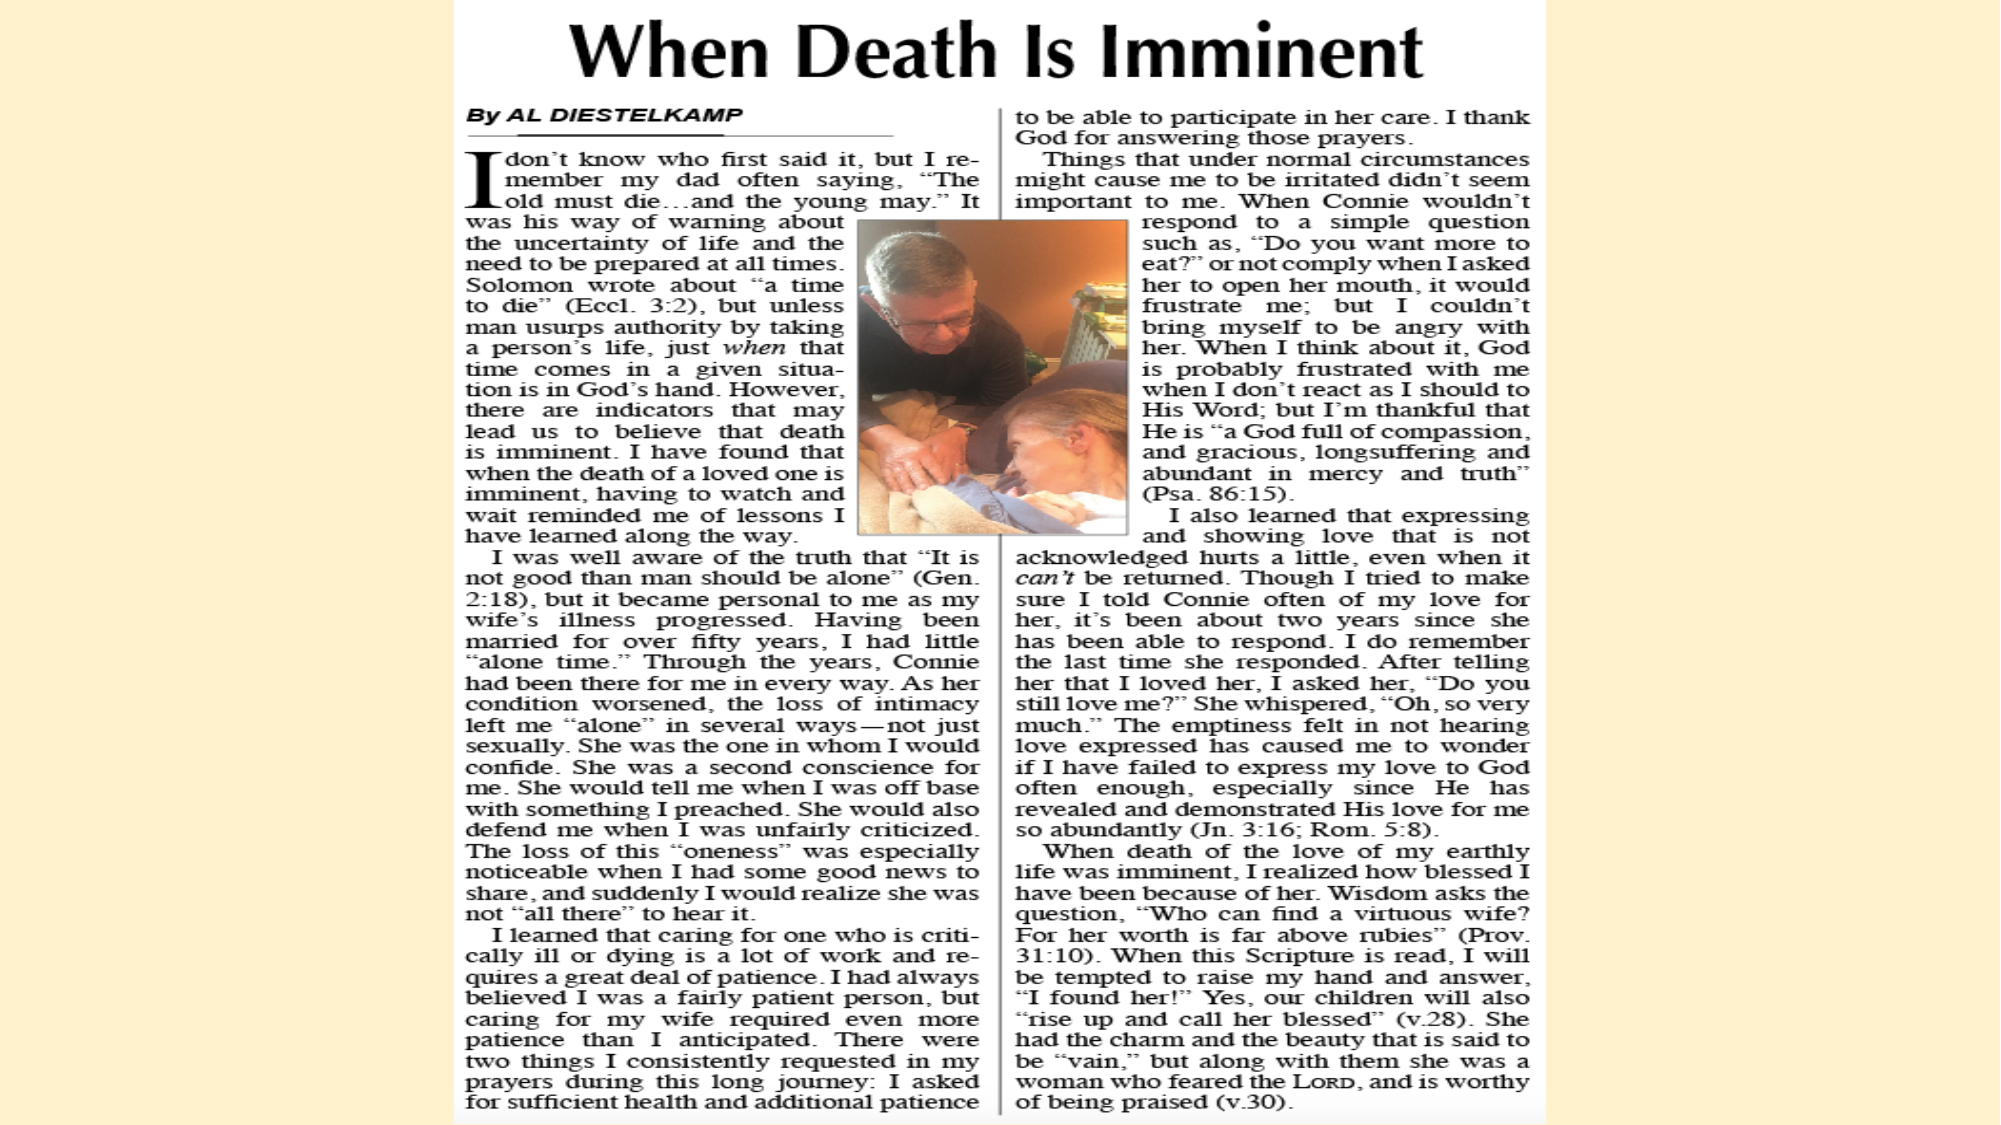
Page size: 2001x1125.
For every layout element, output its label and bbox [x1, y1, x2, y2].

picture [453, 0, 1547, 1124]
